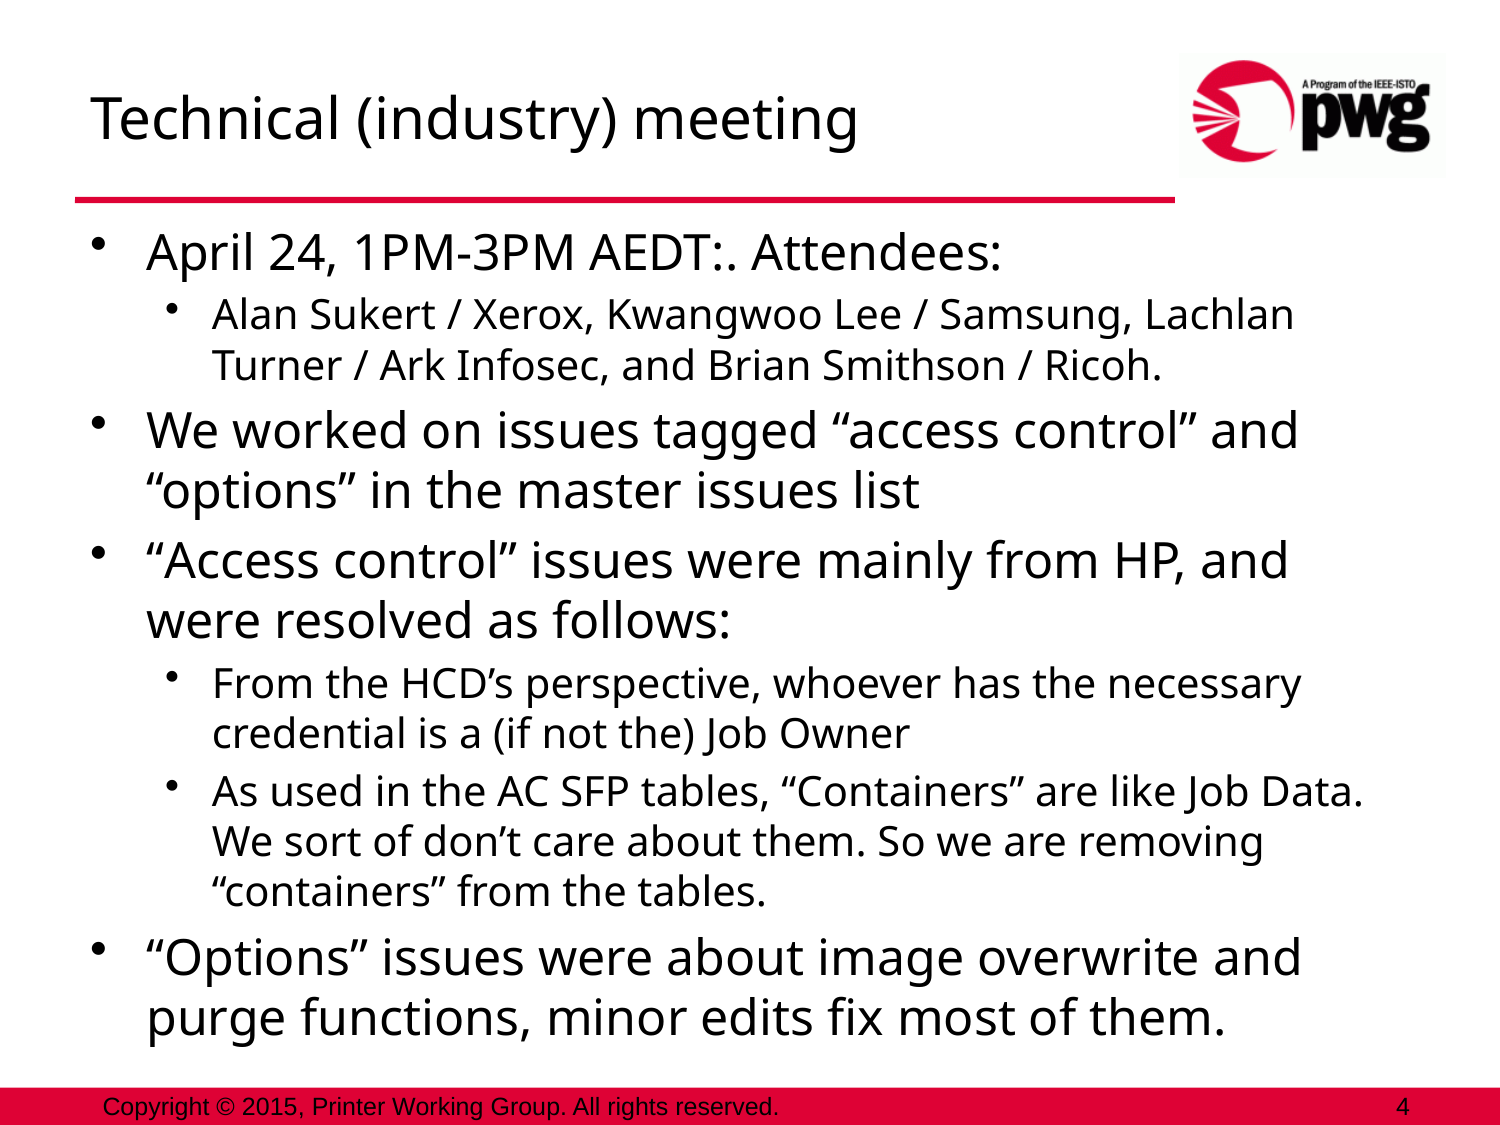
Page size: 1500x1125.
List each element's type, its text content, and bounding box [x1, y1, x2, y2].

picture [1179, 53, 1446, 178]
footer Copyright © 2015, Printer Working Group. All rights reserved. [87, 1086, 826, 1125]
title Technical (industry) meeting [75, 45, 1163, 188]
slide_number 4 [1074, 1086, 1426, 1125]
list April 24, 1PM-3PM AEDT:. Attendees: Alan Sukert / Xerox, Kwangwoo Lee / Samsung, Lachlan Turner / Ark Infosec, and Brian Smithson / Ricoh. We worked on issues tagged “access control” and “options” in the master issues list “Access control” issues were mainly from HP, and were resolved as follows: From the HCD’s perspective, whoever has the necessary credential is a (if not the) Job Owner As used in the AC SFP tables, “Containers” are like Job Data. We sort of don’t care about them. So we are removing “containers” from the tables. “Options” issues were about image overwrite and purge functions, minor edits fix most of them. [75, 212, 1425, 1077]
